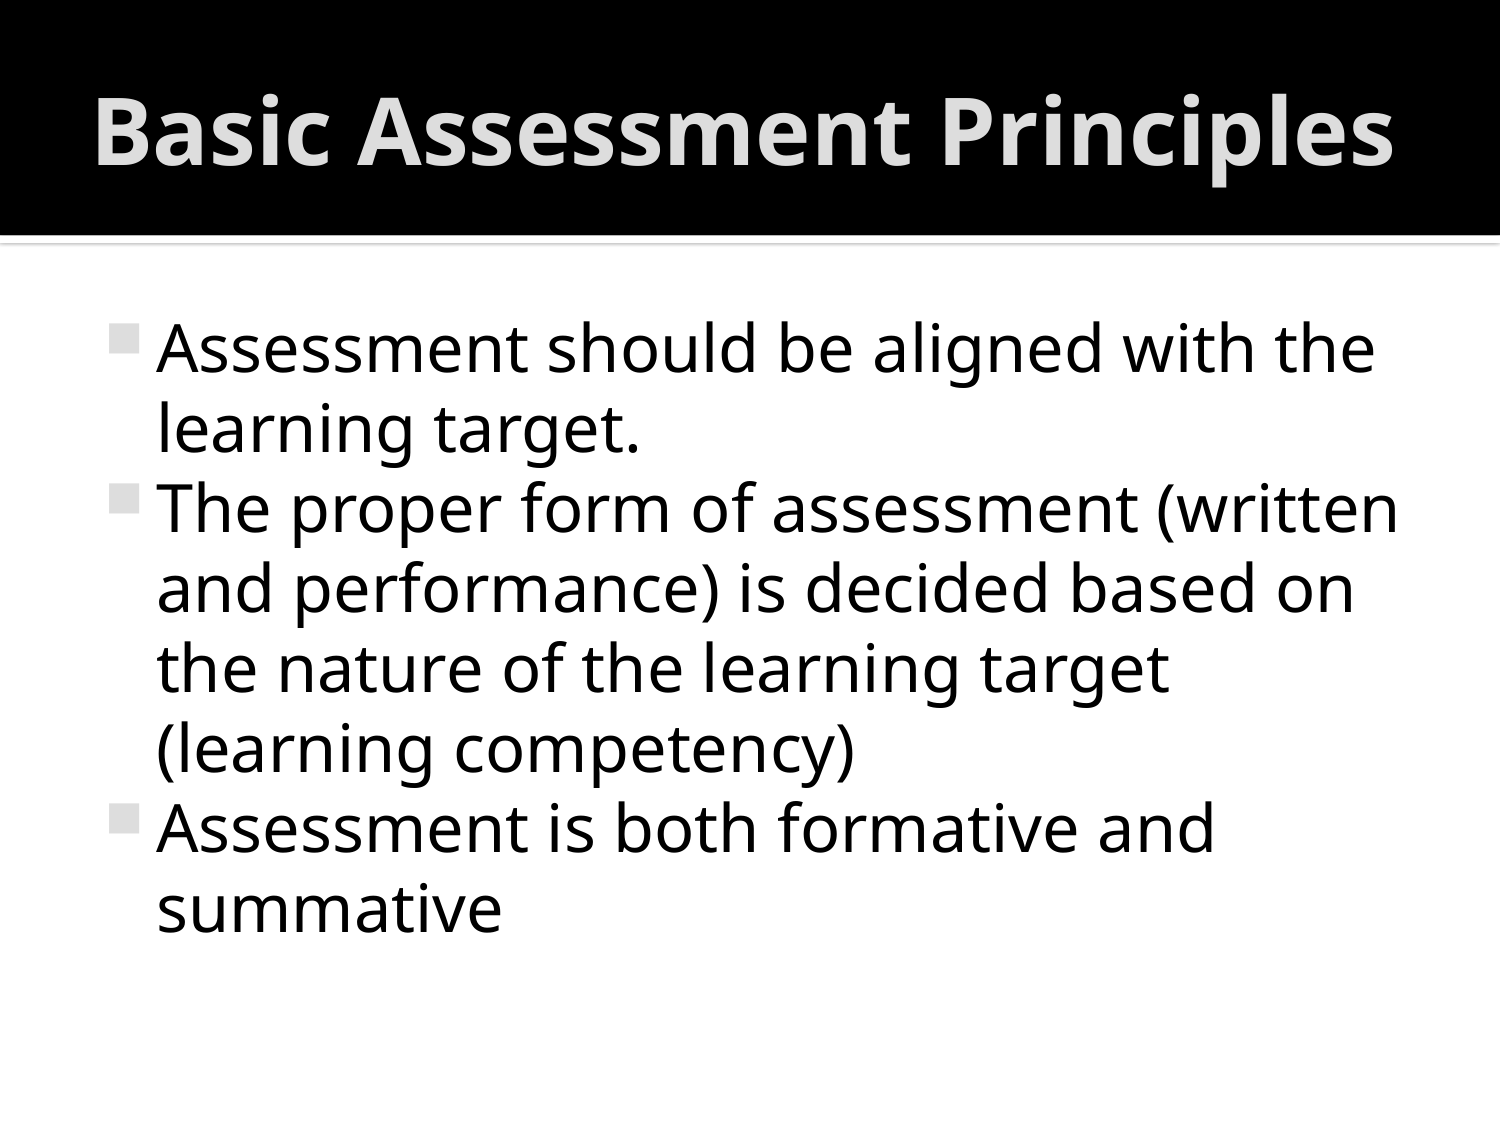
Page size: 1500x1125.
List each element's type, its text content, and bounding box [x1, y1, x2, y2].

title Basic Assessment Principles [75, 25, 1425, 231]
list Assessment should be aligned with the learning target. The proper form of assessment (written and performance) is decided based on the nature of the learning target (learning competency) Assessment is both formative and summative [75, 291, 1425, 1050]
